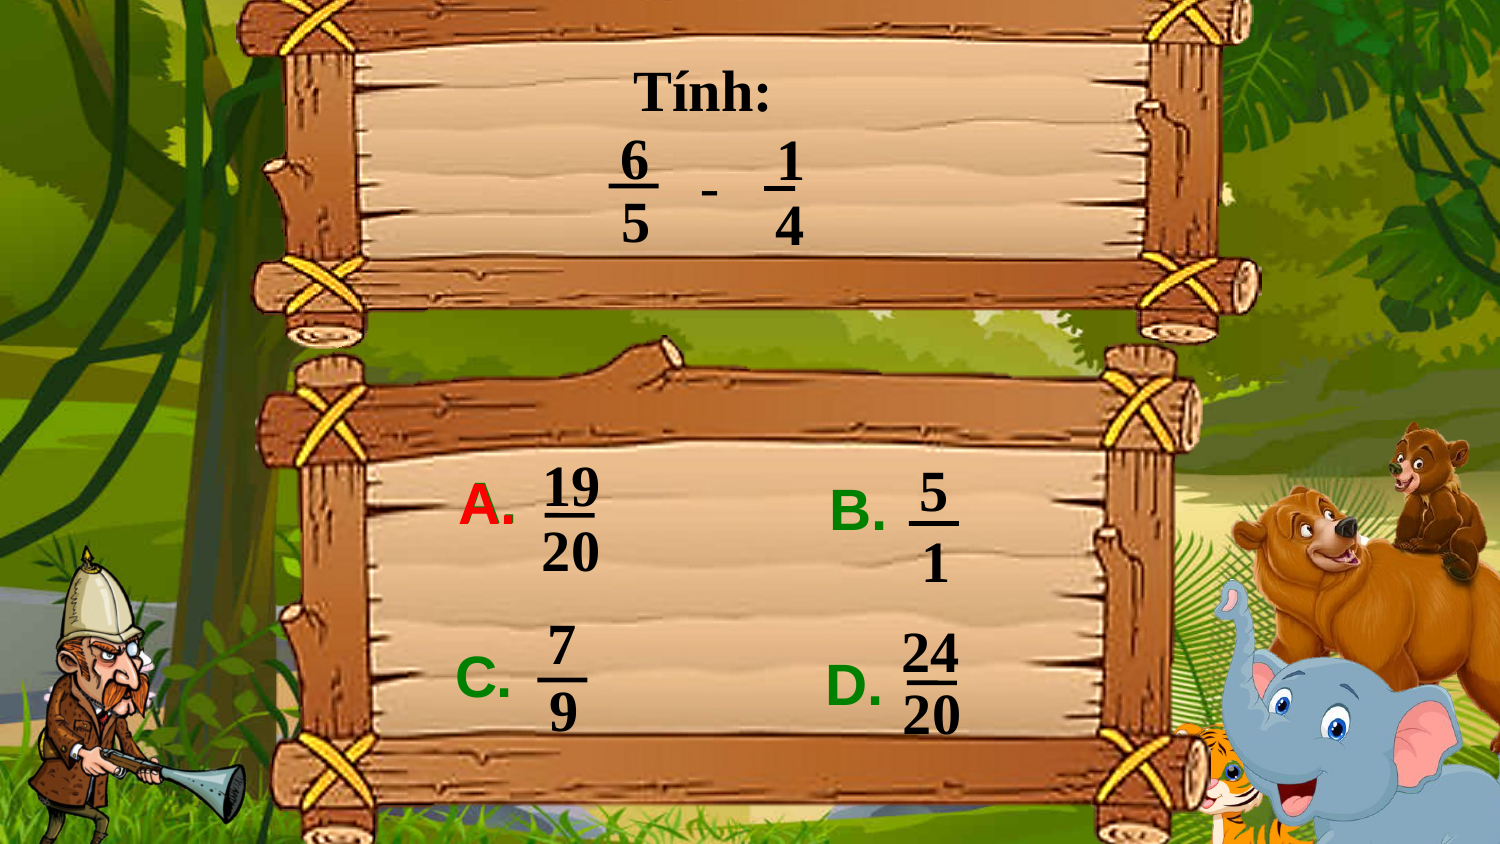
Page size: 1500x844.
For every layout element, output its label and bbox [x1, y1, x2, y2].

text_box [605, 113, 659, 264]
text_box [532, 598, 696, 752]
text_box [760, 114, 863, 266]
picture [0, 0, 1500, 844]
text_box [527, 440, 665, 592]
text_box [904, 445, 1068, 603]
text_box [886, 606, 1049, 755]
